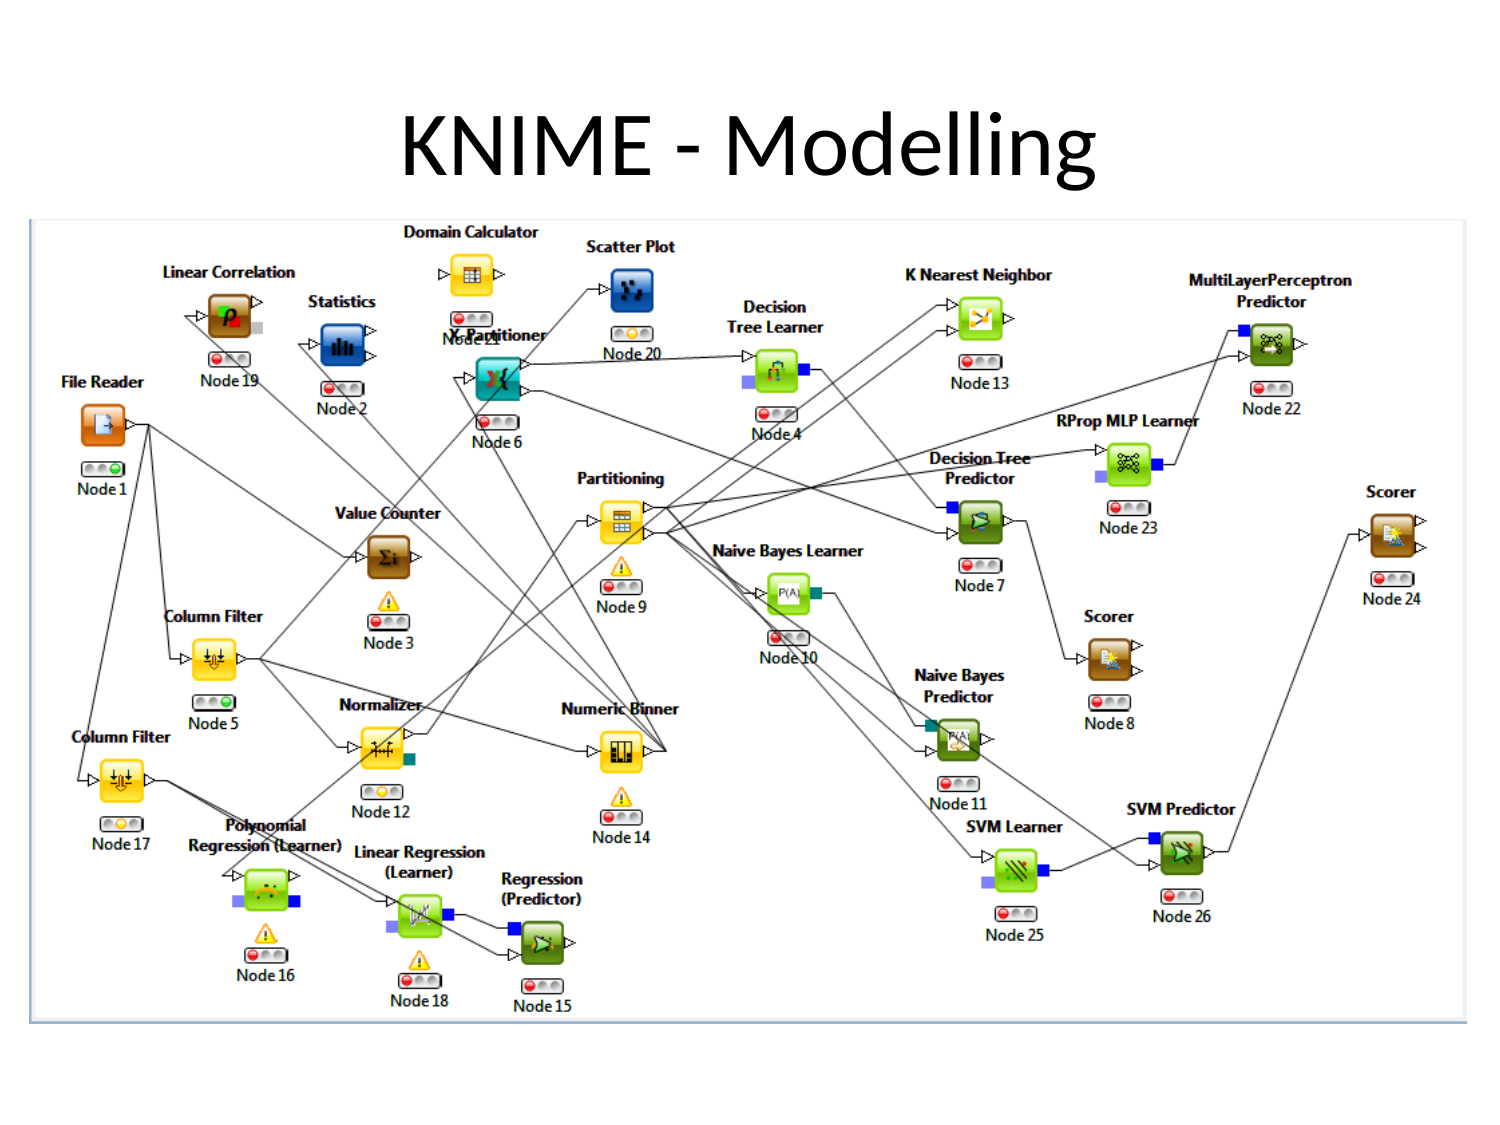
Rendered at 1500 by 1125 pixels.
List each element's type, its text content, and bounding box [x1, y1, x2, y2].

title KNIME - Modelling [75, 45, 1425, 218]
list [29, 219, 1467, 1024]
